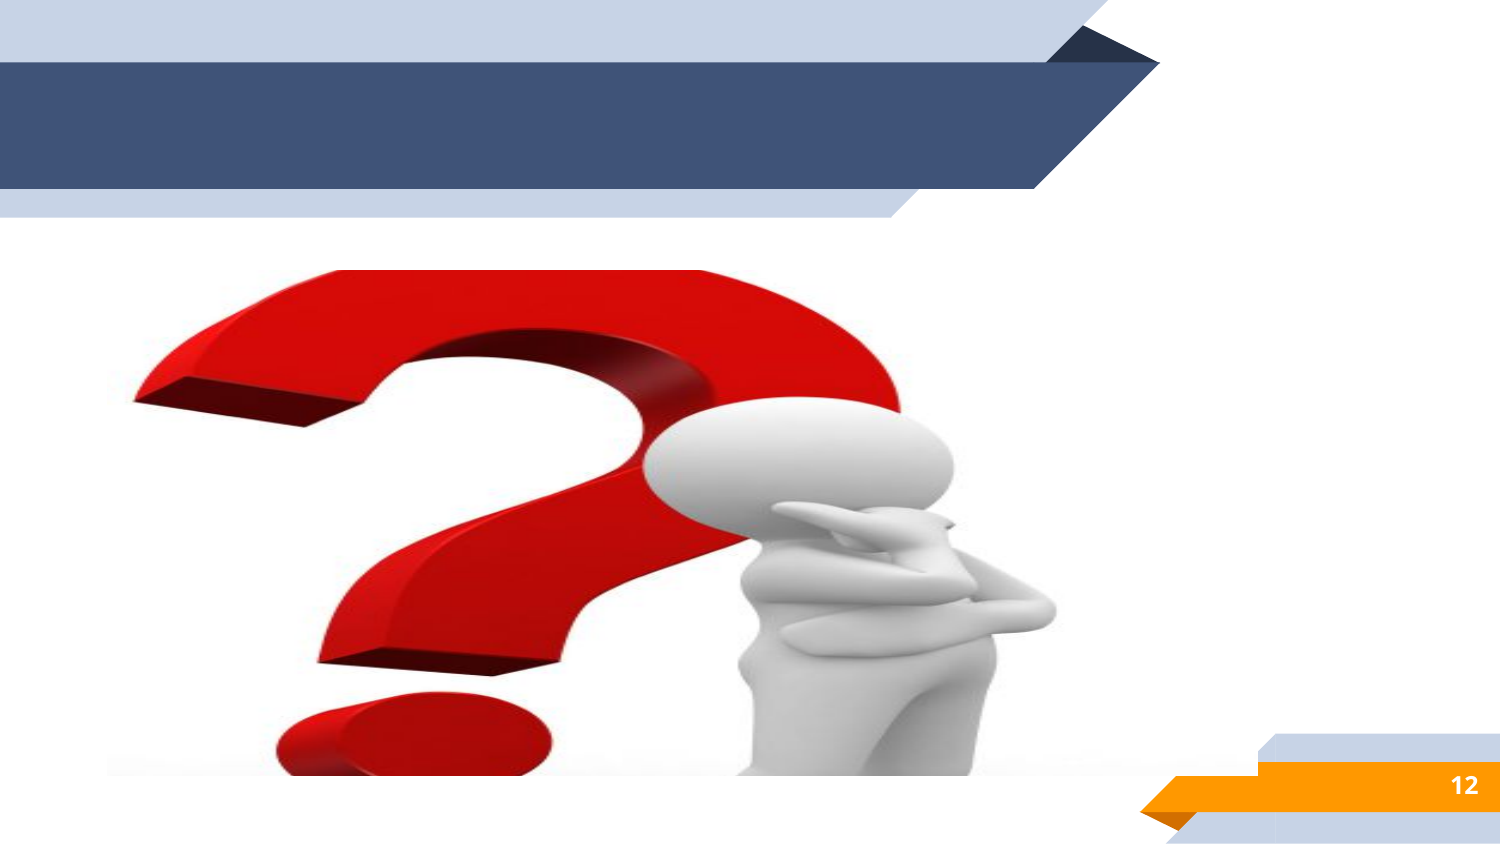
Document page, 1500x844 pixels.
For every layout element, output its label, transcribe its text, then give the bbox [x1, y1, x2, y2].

slide_number 12 [1249, 760, 1494, 813]
picture [107, 270, 1258, 777]
